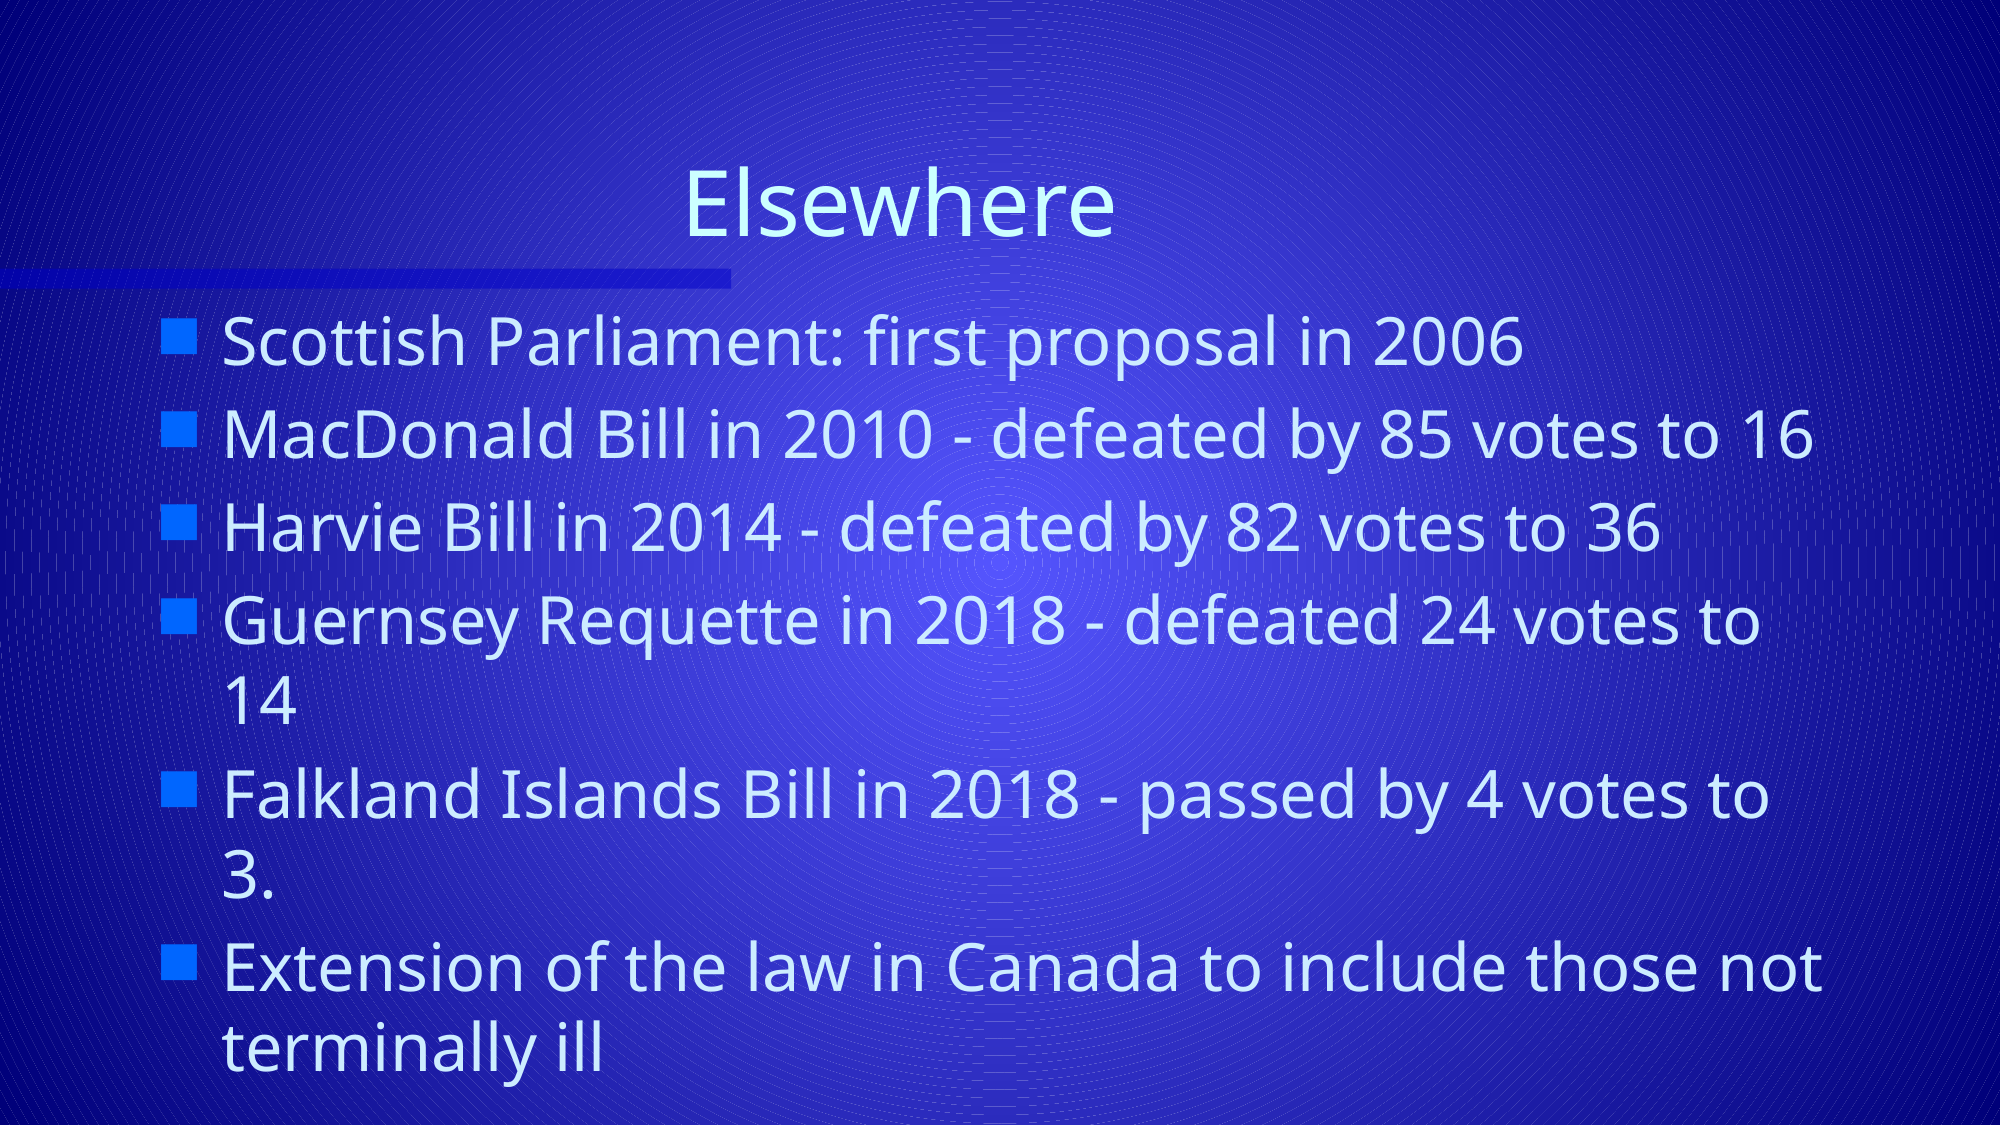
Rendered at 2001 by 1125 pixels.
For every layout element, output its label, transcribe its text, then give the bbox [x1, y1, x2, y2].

title Elsewhere [50, 75, 1750, 263]
list Scottish Parliament: first proposal in 2006 MacDonald Bill in 2010 - defeated by 85 votes to 16 Harvie Bill in 2014 - defeated by 82 votes to 36 Guernsey Requette in 2018 - defeated 24 votes to 14 Falkland Islands Bill in 2018 - passed by 4 votes to 3. Extension of the law in Canada to include those not terminally ill [150, 290, 1850, 1050]
